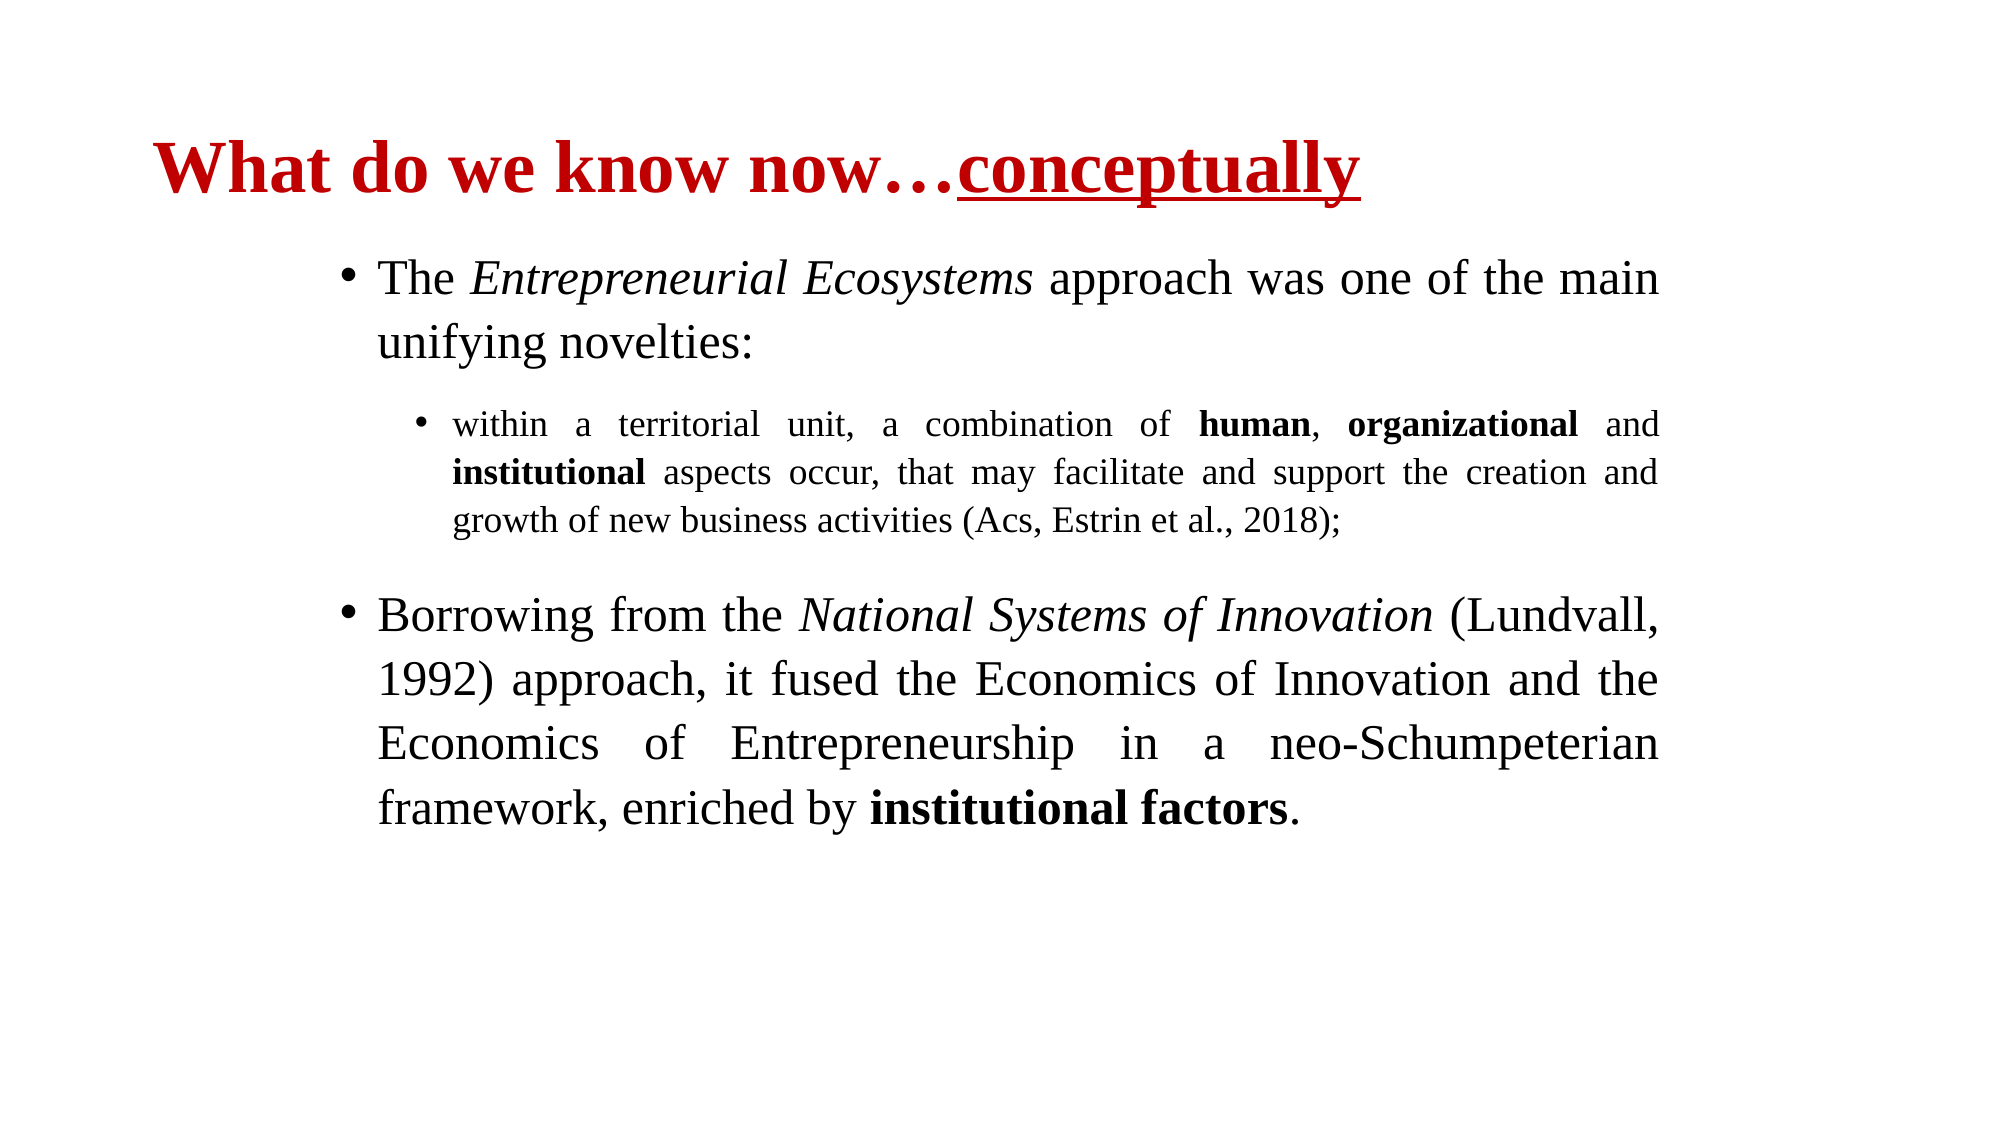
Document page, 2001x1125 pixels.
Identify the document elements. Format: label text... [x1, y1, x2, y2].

title What do we know now…conceptually [137, 59, 1863, 278]
list The Entrepreneurial Ecosystems approach was one of the main unifying novelties: within a territorial unit, a combination of human, organizational and institutional aspects occur, that may facilitate and support the creation and growth of new business activities (Acs, Estrin et al., 2018); Borrowing from the National Systems of Innovation (Lundvall, 1992) approach, it fused the Economics of Innovation and the Economics of Entrepreneurship in a neo-Schumpeterian framework, enriched by institutional factors. [324, 232, 1675, 1012]
